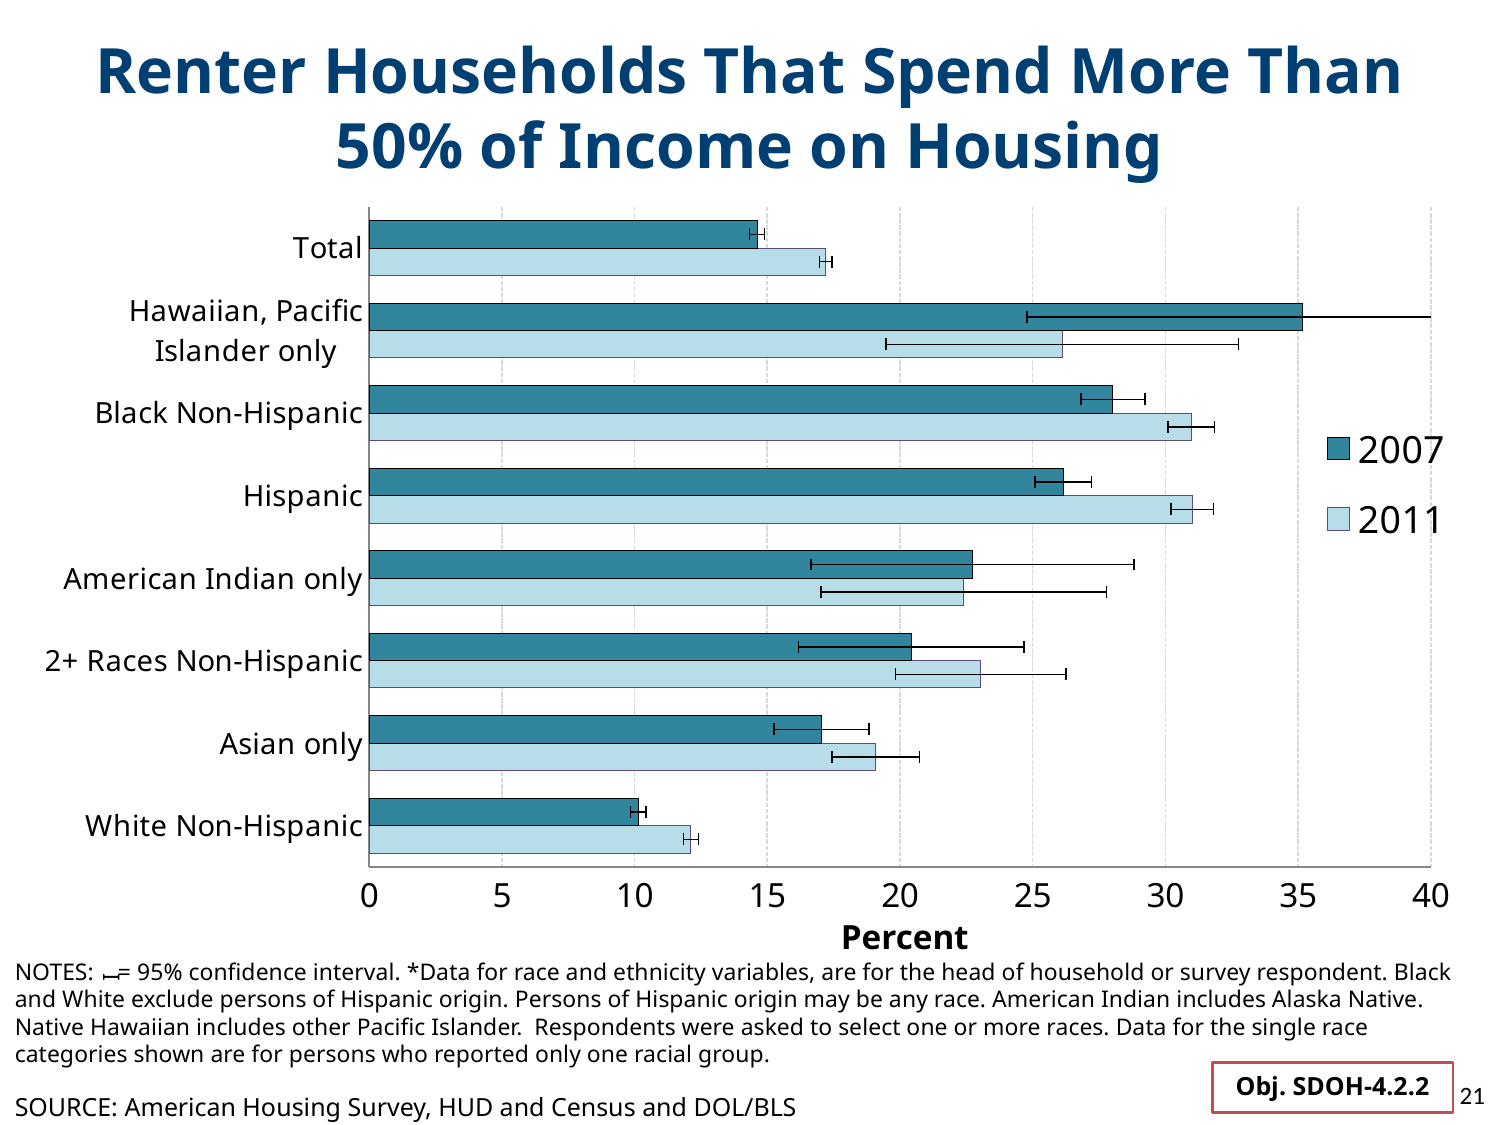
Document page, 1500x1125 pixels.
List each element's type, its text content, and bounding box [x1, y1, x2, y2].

text_box I [75, 971, 134, 989]
slide_number 21 [1425, 1075, 1500, 1125]
chart [35, 187, 1463, 963]
text_box NOTES: = 95% confidence interval. *Data for race and ethnicity variables, are for the head of household or survey respondent. Black and White exclude persons of Hispanic origin. Persons of Hispanic origin may be any race. American Indian includes Alaska Native. Native Hawaiian includes other Pacific Islander. Respondents were asked to select one or more races. Data for the single race categories shown are for persons who reported only one racial group. [0, 950, 1500, 1075]
title Renter Households That Spend More Than 50% of Income on Housing [75, 12, 1425, 185]
text_box SOURCE: American Housing Survey, HUD and Census and DOL/BLS [0, 1083, 1197, 1125]
text_box Obj. SDOH-4.2.2 [1212, 1075, 1453, 1113]
